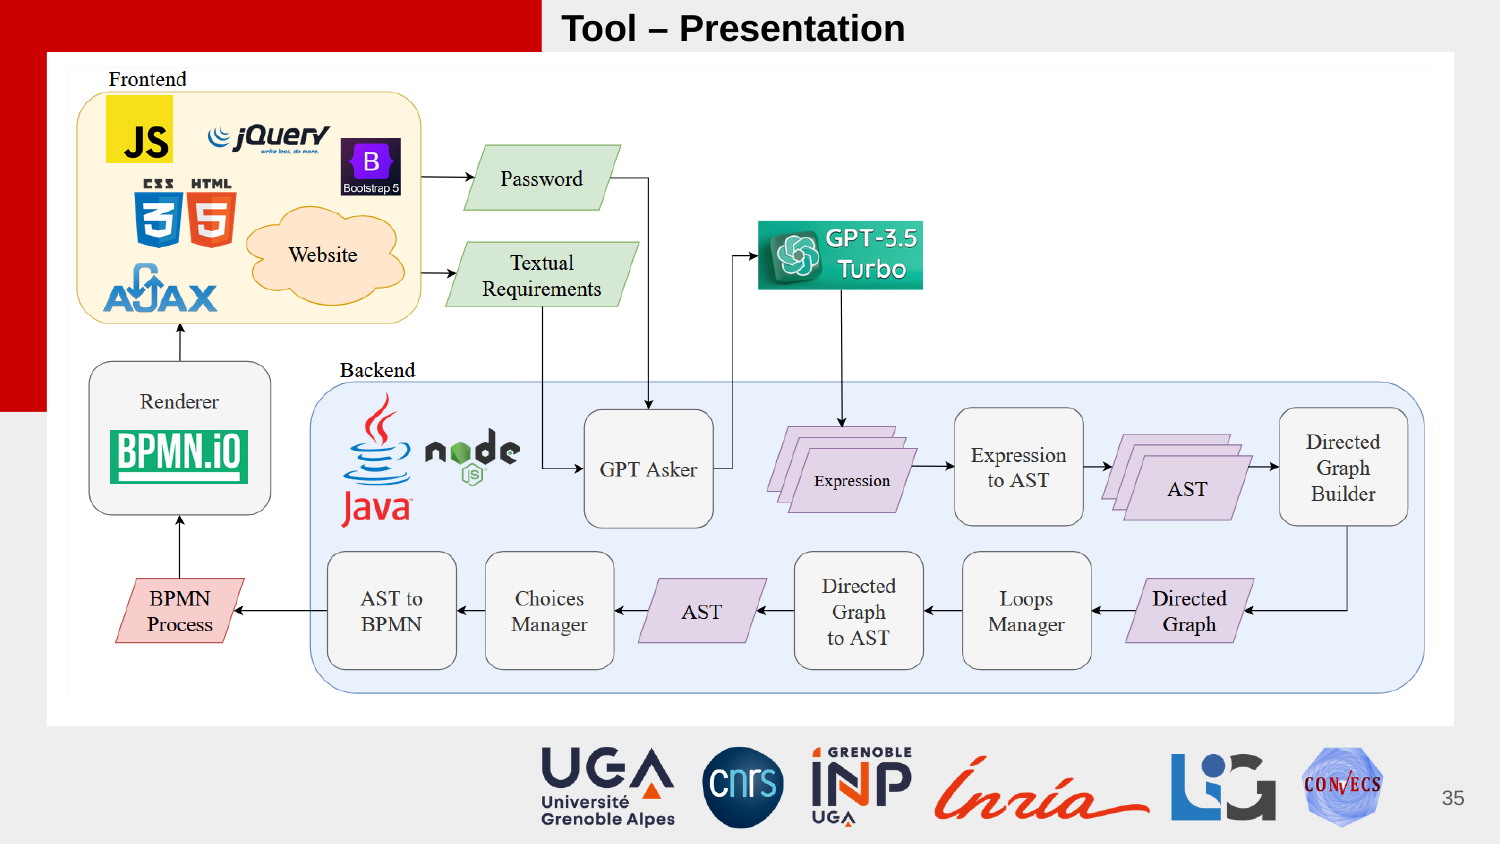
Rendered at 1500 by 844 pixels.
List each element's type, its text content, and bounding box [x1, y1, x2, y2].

picture [0, 0, 1500, 844]
text_box Tool – Presentation [546, 0, 1441, 55]
slide_number ‹#› [1389, 764, 1480, 830]
